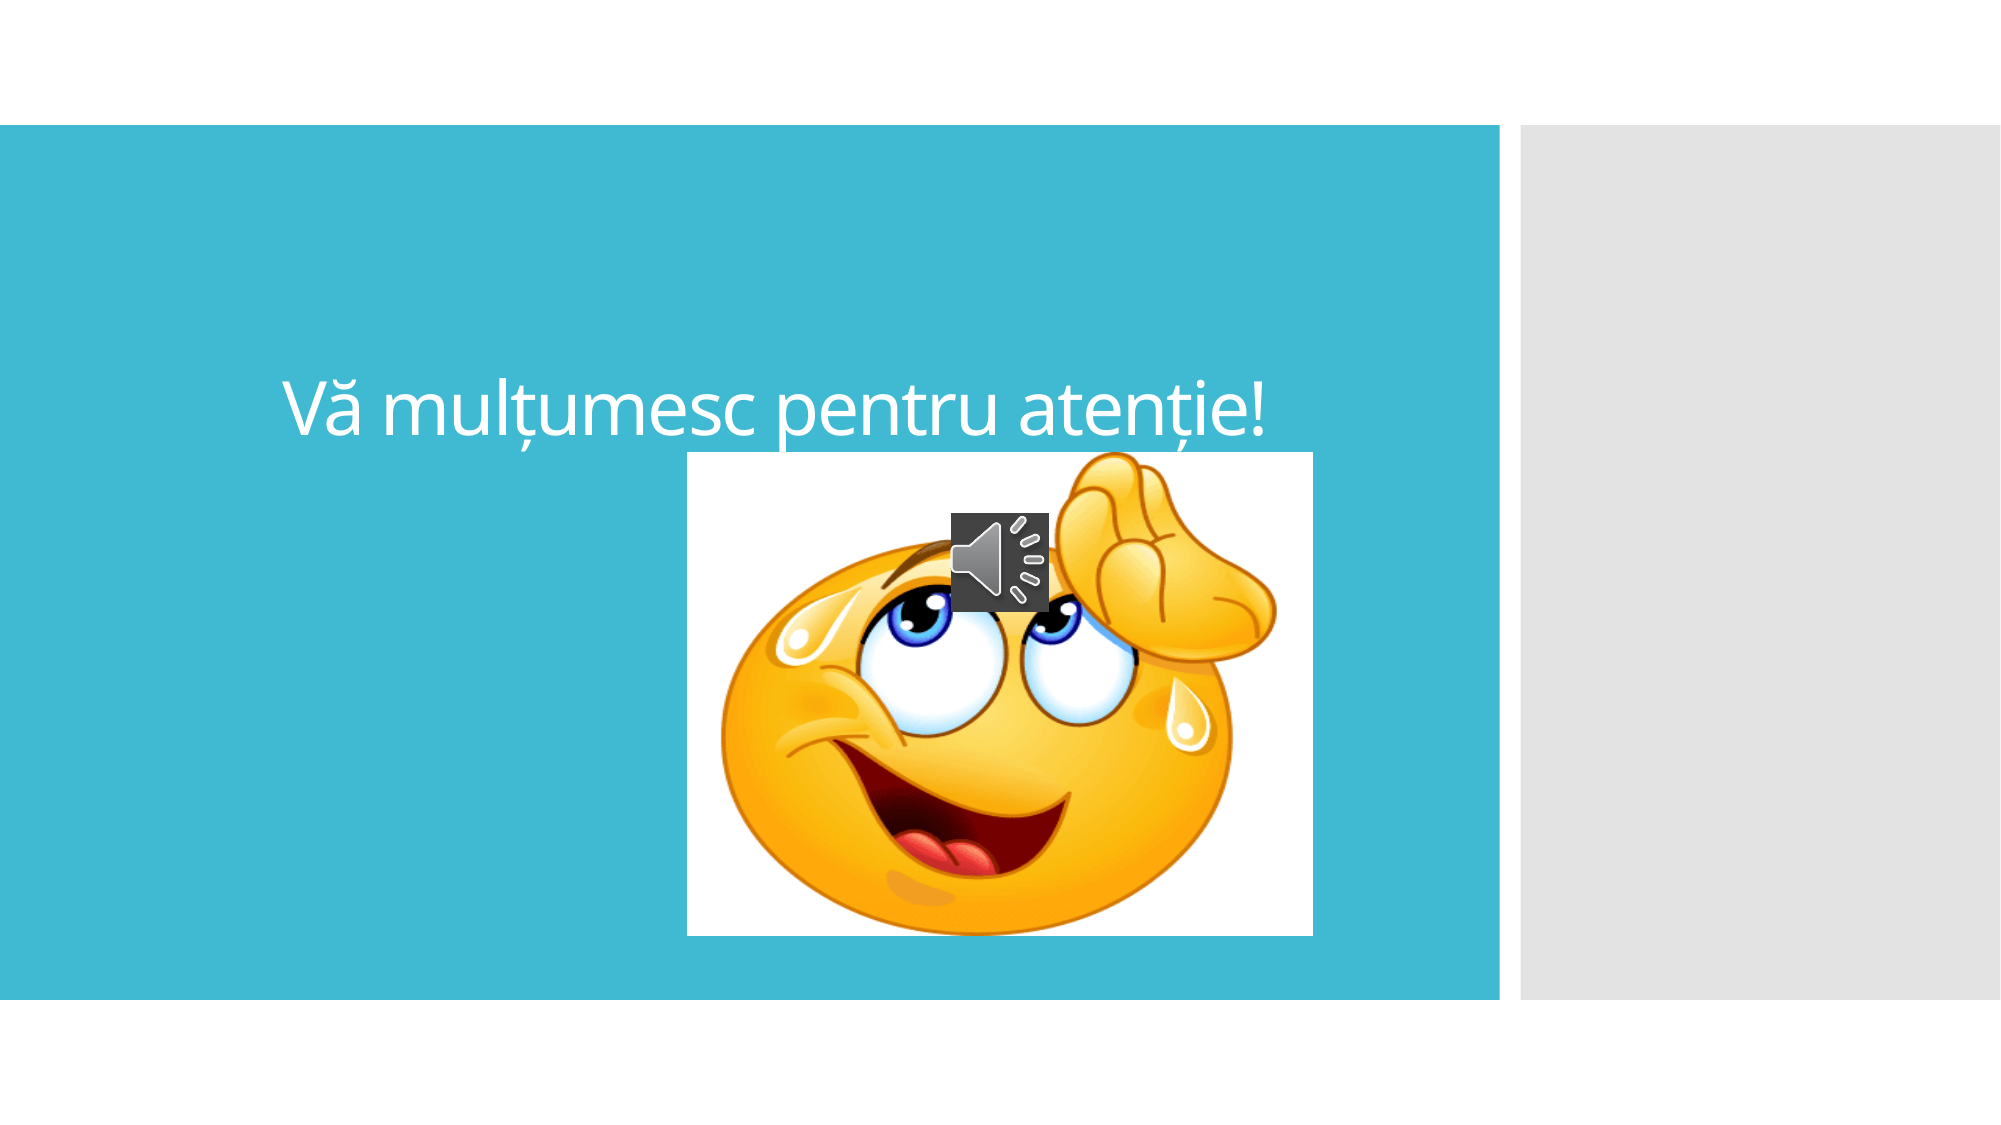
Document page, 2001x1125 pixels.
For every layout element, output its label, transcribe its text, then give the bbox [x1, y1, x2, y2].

title Vă mulțumesc pentru atenție! [175, 213, 1376, 550]
picture [687, 451, 1313, 937]
